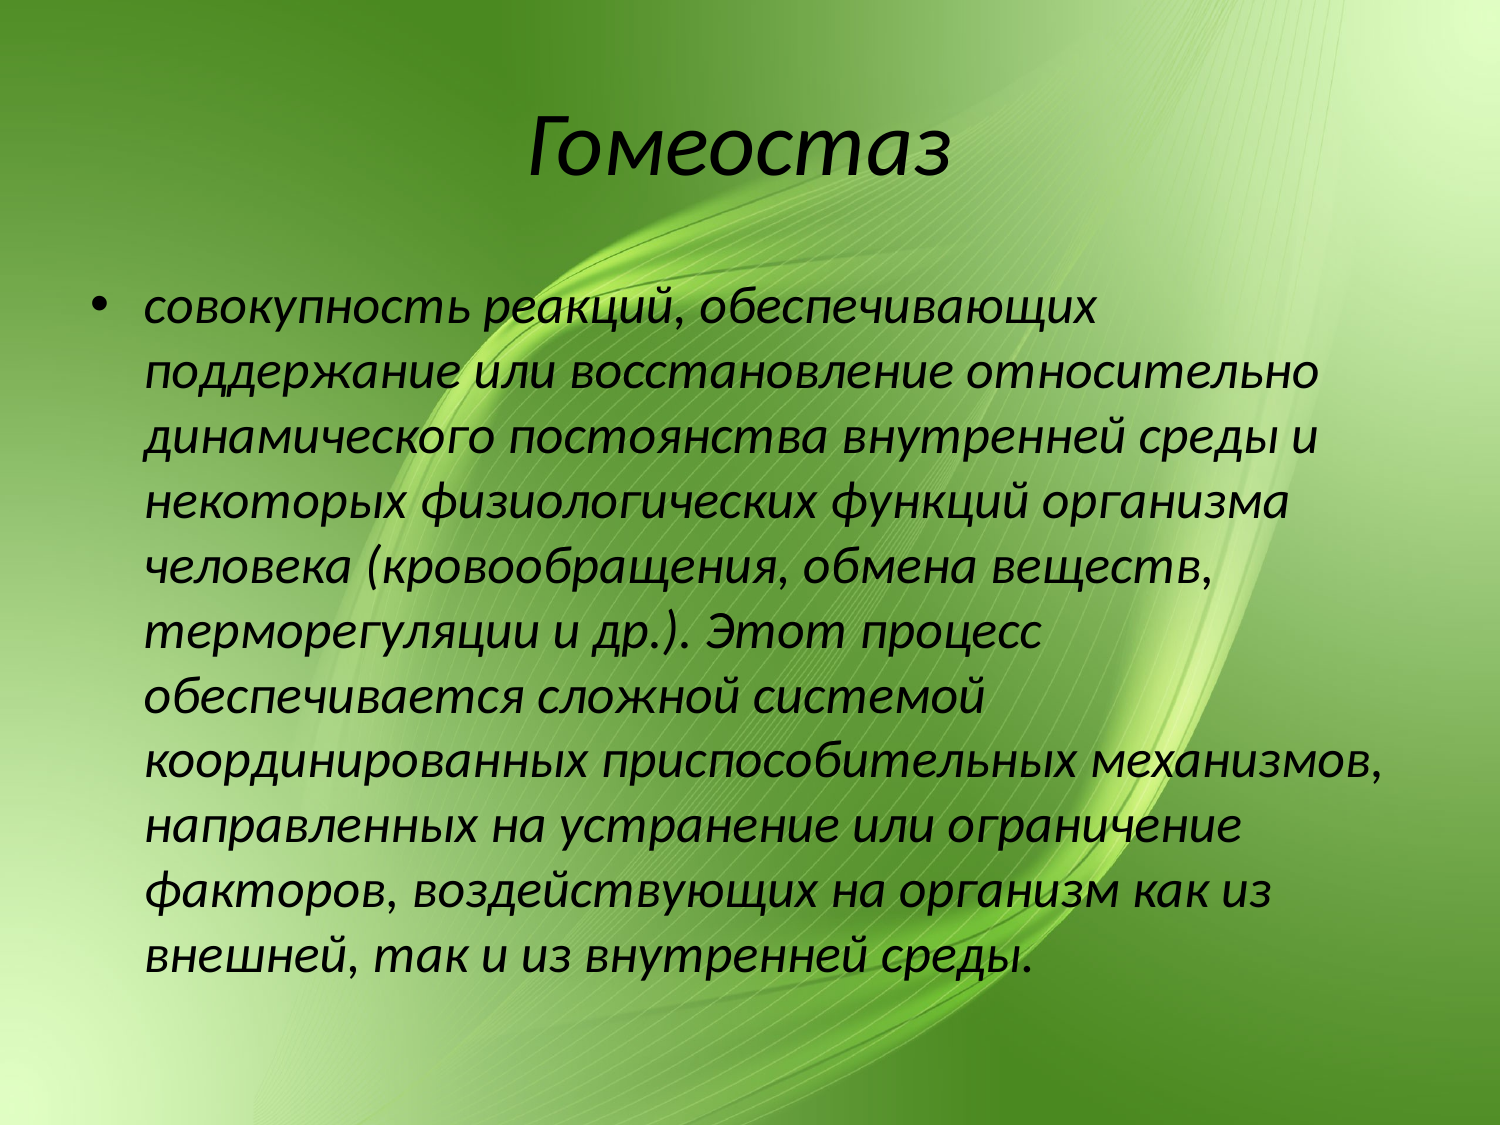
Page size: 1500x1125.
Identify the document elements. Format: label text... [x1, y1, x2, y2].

picture [0, 0, 1500, 1125]
list совокупность реакций, обеспечивающих поддержание или восстановление относительно динамического постоянства внутренней среды и некоторых физиологических функций организма человека (кровообращения, обмена веществ, терморегуляции и др.). Этот процесс обеспечивается сложной системой координированных приспособительных механизмов, направленных на устранение или ограничение факторов, воздействующих на организм как из внешней, так и из внутренней среды. [75, 262, 1425, 1005]
title Гомеостаз [75, 45, 1425, 233]
